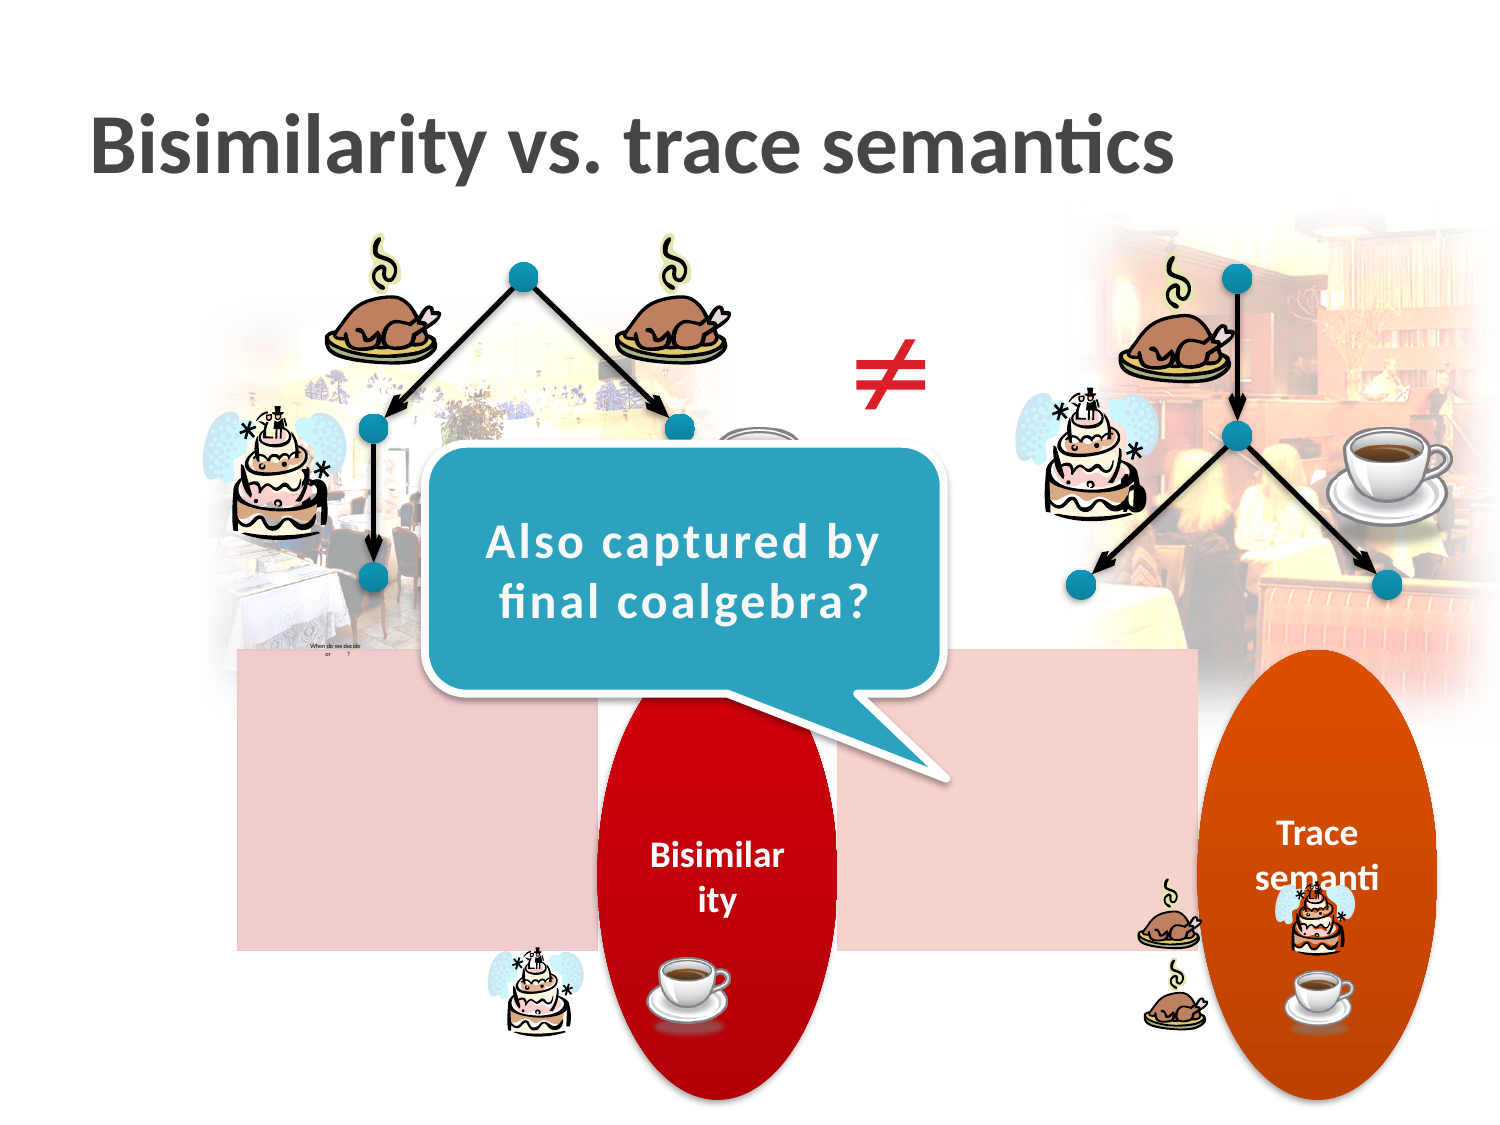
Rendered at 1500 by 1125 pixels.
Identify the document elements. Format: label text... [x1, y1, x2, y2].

picture [1143, 956, 1210, 1032]
picture [1014, 193, 1500, 746]
text_box  [831, 287, 963, 438]
picture [1281, 962, 1357, 1038]
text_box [383, 288, 514, 418]
picture [1137, 874, 1203, 950]
text_box [508, 262, 539, 291]
picture [487, 947, 585, 1038]
picture [1274, 881, 1356, 957]
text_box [536, 285, 667, 421]
picture [193, 231, 829, 729]
text_box = [922, 443, 963, 594]
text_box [1066, 263, 1403, 600]
picture [643, 947, 734, 1038]
title Bisimilarity vs. trace semantics [75, 45, 1425, 233]
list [237, 649, 1438, 1100]
text_box Also captured by final coalgebra? [744, 439, 948, 648]
